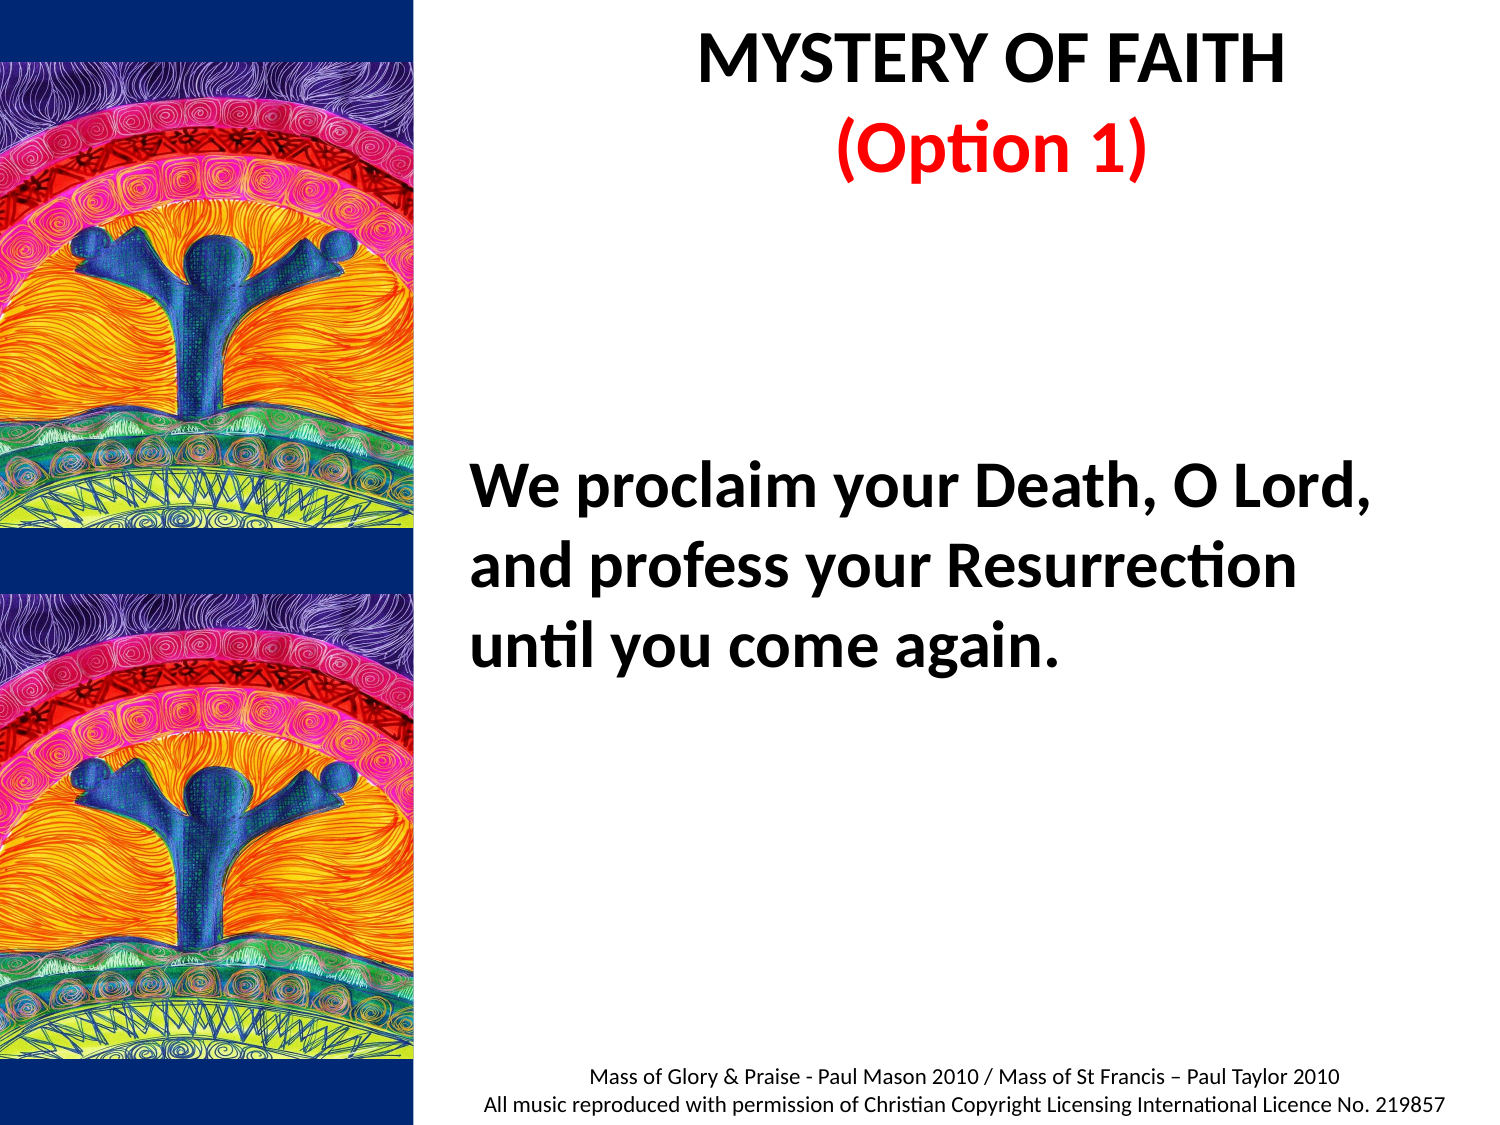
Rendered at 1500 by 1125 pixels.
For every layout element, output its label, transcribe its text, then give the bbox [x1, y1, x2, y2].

picture [0, 594, 414, 1059]
picture [0, 62, 414, 528]
text_box Mass of Glory & Praise - Paul Mason 2010 / Mass of St Francis – Paul Taylor 2010 All music reproduced with permission of Christian Copyright Licensing International Licence No. 219857 [431, 1054, 1500, 1124]
text_box We proclaim your Death, O Lord, and profess your Resurrection until you come again. [454, 433, 1459, 689]
text_box MYSTERY OF FAITH (Option 1) [525, 0, 1459, 195]
